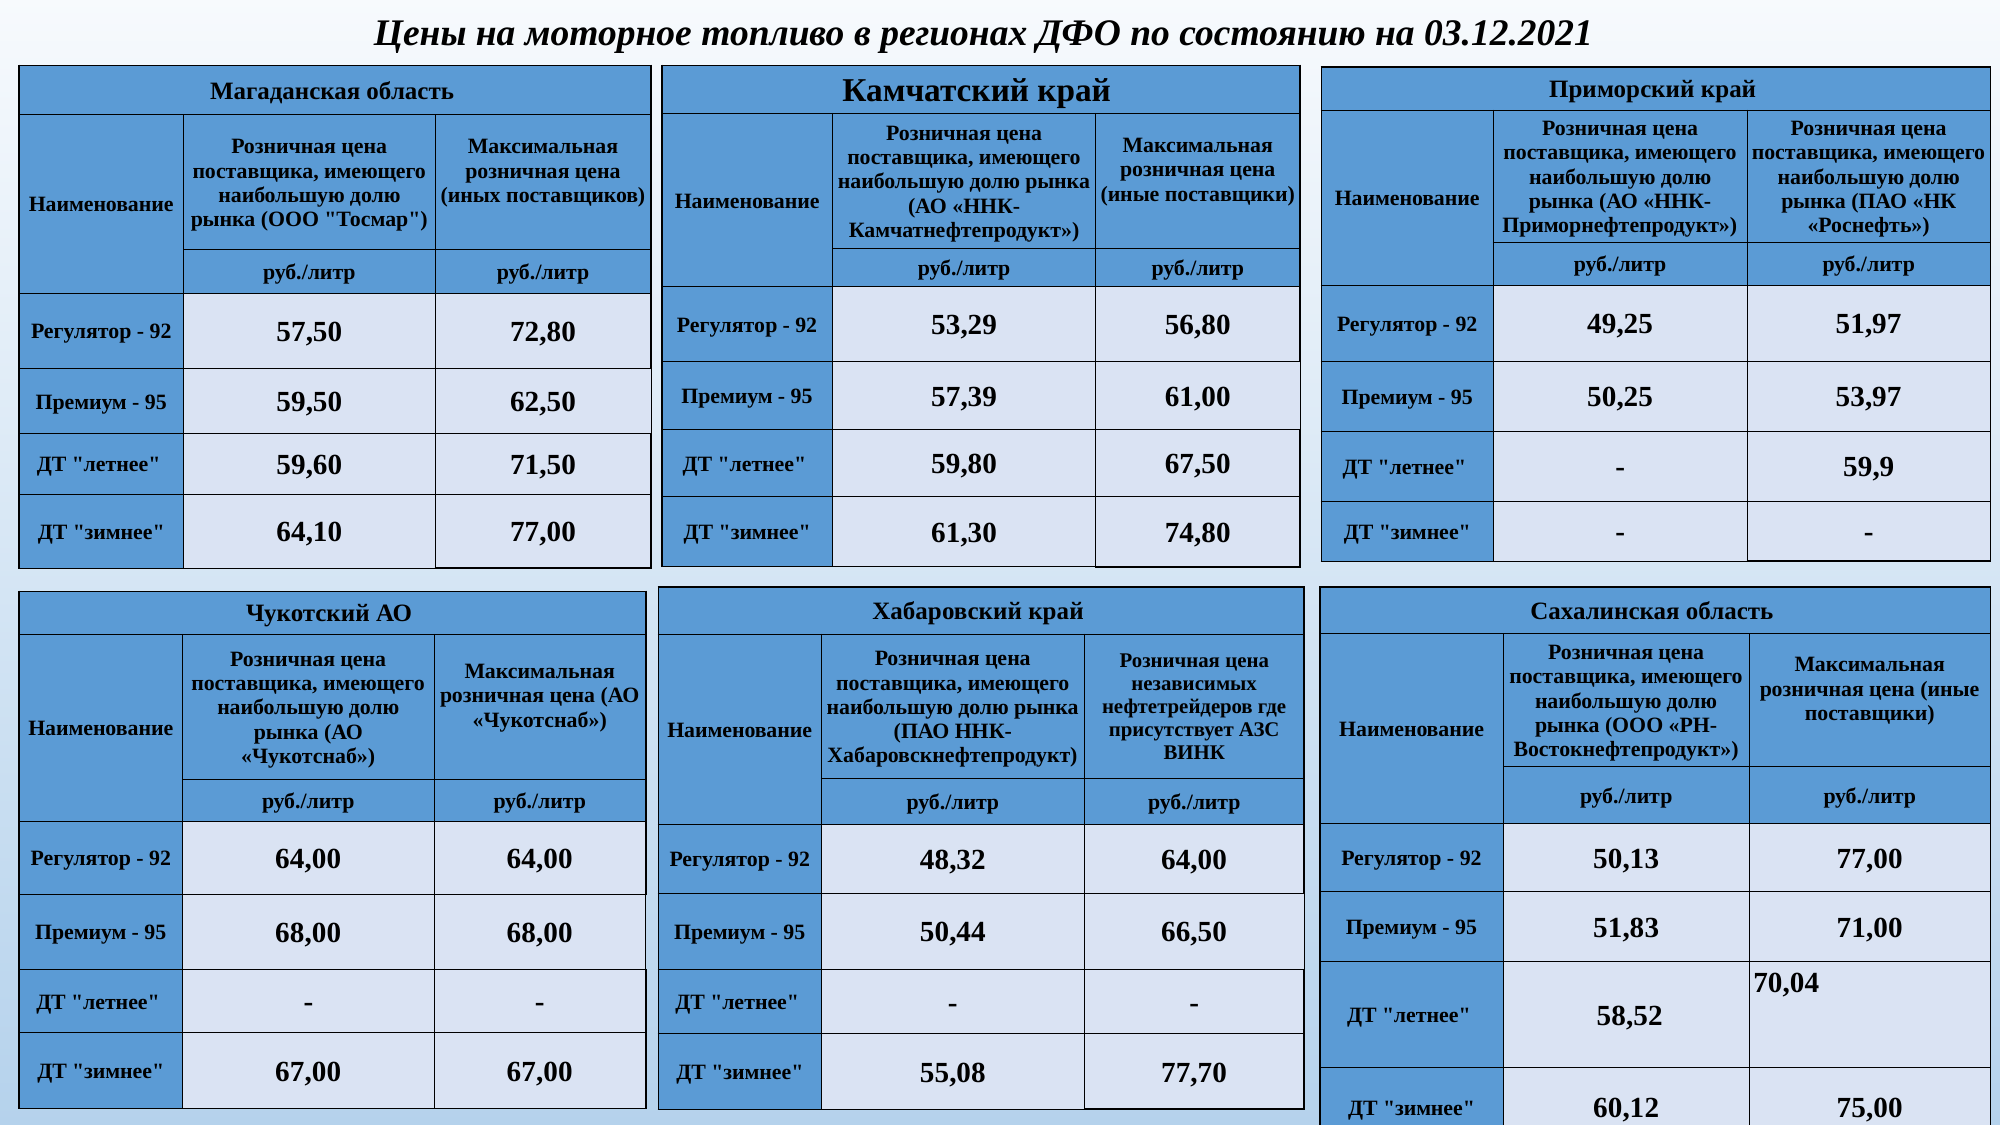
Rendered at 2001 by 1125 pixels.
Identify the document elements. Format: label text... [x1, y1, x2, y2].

table_cell Премиум - 95 [20, 895, 182, 969]
table_cell руб./литр [184, 250, 435, 293]
table_cell 70,04 [1750, 962, 1990, 1067]
table_cell Регулятор - 92 [20, 822, 182, 894]
table_cell 74,80 [1096, 497, 1299, 566]
table_cell 64,00 [183, 822, 434, 894]
table_cell - [1494, 502, 1747, 561]
table_cell Регулятор - 92 [1321, 824, 1503, 891]
table_cell ДТ "зимнее" [20, 1033, 182, 1108]
table_cell 71,00 [1750, 892, 1990, 961]
table_cell - [1494, 432, 1747, 501]
table_cell Розничная цена поставщика, имеющего наибольшую долю рынка (АО «Чукотснаб») [183, 635, 434, 779]
table_cell 58,52 [1504, 962, 1749, 1067]
table_cell ДТ "зимнее" [659, 1034, 821, 1109]
table_cell 53,29 [833, 287, 1095, 361]
table_cell ДТ "зимнее" [1321, 1068, 1503, 1125]
table_cell руб./литр [1750, 767, 1990, 823]
table_cell 64,10 [184, 495, 435, 568]
table_cell 61,30 [833, 497, 1095, 566]
table_cell Регулятор - 92 [659, 825, 821, 893]
table_cell Розничная цена поставщика, имеющего наибольшую долю рынка (ООО "Тосмар") [184, 115, 435, 249]
table_cell 50,13 [1504, 824, 1749, 891]
table_cell ДТ "зимнее" [20, 495, 183, 568]
table_cell Розничная цена поставщика, имеющего наибольшую долю рынка (ПАО «НК «Роснефть») [1748, 111, 1990, 242]
table_cell 75,00 [1750, 1068, 1990, 1125]
table_cell Розничная цена поставщика, имеющего наибольшую долю рынка (ПАО ННК-Хабаровскнефтепродукт) [822, 635, 1084, 778]
table_cell руб./литр [1096, 249, 1299, 286]
table_cell 64,00 [1085, 825, 1303, 893]
table_cell Регулятор - 92 [20, 294, 183, 368]
table_cell ДТ "летнее" [663, 430, 832, 496]
table_cell ДТ "летнее" [659, 970, 821, 1033]
table_cell Розничная цена поставщика, имеющего наибольшую долю рынка (ООО «РН-Востокнефтепродукт») [1504, 634, 1749, 766]
table_cell Наименование [20, 635, 182, 821]
table_cell 67,00 [435, 1033, 645, 1108]
table_cell 53,97 [1748, 362, 1990, 431]
table_cell Премиум - 95 [1322, 362, 1493, 431]
table_cell руб./литр [183, 780, 434, 821]
table_cell Максимальная розничная цена (иные поставщики) [1750, 634, 1990, 766]
table_cell - [1085, 970, 1303, 1033]
table_cell руб./литр [1085, 779, 1303, 824]
table_cell 51,83 [1504, 892, 1749, 961]
table_cell 77,70 [1085, 1034, 1303, 1108]
table_header Камчатский край [663, 66, 1299, 113]
table_cell Максимальная розничная цена (иных поставщиков) [436, 115, 650, 249]
table_cell 62,50 [436, 369, 651, 433]
table_cell Премиум - 95 [663, 362, 832, 429]
table_cell Премиум - 95 [1321, 892, 1503, 961]
table_cell 51,97 [1748, 286, 1990, 361]
table_cell 57,50 [184, 294, 435, 368]
table_cell Наименование [663, 114, 832, 286]
table_cell 77,00 [436, 495, 650, 567]
table_cell 57,39 [833, 362, 1095, 429]
table_cell Максимальная розничная цена (АО «Чукотснаб») [435, 635, 645, 779]
table_cell 71,50 [436, 434, 650, 494]
table_cell Премиум - 95 [20, 369, 183, 433]
table_cell 67,50 [1096, 430, 1299, 496]
table_cell Наименование [1321, 634, 1503, 823]
table_cell Премиум - 95 [659, 894, 821, 969]
table_cell Максимальная розничная цена (иные поставщики) [1096, 114, 1299, 248]
table_cell 50,25 [1494, 362, 1747, 431]
table_cell 72,80 [436, 294, 650, 368]
table_cell руб./литр [1504, 767, 1749, 823]
table_cell ДТ "летнее" [1322, 432, 1493, 501]
table_cell ДТ "летнее" [20, 970, 182, 1032]
table_header Сахалинская область [1321, 588, 1990, 633]
table_cell 59,60 [184, 434, 435, 494]
table_cell 66,50 [1085, 894, 1304, 969]
table_cell - [183, 970, 434, 1032]
table_cell ДТ "зимнее" [1322, 502, 1493, 561]
table_cell Регулятор - 92 [663, 287, 832, 361]
table_cell ДТ "летнее" [1321, 962, 1503, 1067]
table_cell 59,80 [833, 430, 1095, 496]
table_cell 56,80 [1096, 287, 1299, 361]
table_cell Розничная цена независимых нефтетрейдеров где присутствует АЗС ВИНК [1085, 635, 1303, 778]
table_cell ДТ "летнее" [20, 434, 183, 494]
table_header Чукотский АО [20, 592, 645, 634]
table_header Магаданская область [20, 66, 650, 114]
table_cell руб./литр [822, 779, 1084, 824]
table_cell 49,25 [1494, 286, 1747, 361]
table_cell - [1748, 502, 1990, 560]
table_cell 48,32 [822, 825, 1084, 893]
table_cell 68,00 [183, 895, 434, 969]
table_cell 64,00 [435, 822, 645, 894]
text_box Цены на моторное топливо в регионах ДФО по состоянию на 03.12.2021 [177, 0, 1791, 61]
table_cell 59,50 [184, 369, 435, 433]
table_cell 50,44 [822, 894, 1084, 969]
table_cell руб./литр [436, 250, 650, 293]
table_header Приморский край [1322, 68, 1990, 110]
table_cell 67,00 [183, 1033, 434, 1108]
table_cell руб./литр [833, 249, 1095, 286]
table_cell Регулятор - 92 [1322, 286, 1493, 361]
table_cell 55,08 [822, 1034, 1084, 1109]
table_cell 59,9 [1748, 432, 1990, 501]
title [137, 59, 1863, 245]
table_cell Наименование [1322, 111, 1493, 285]
table_cell - [435, 970, 645, 1032]
table_cell 60,12 [1504, 1068, 1749, 1125]
table_cell Розничная цена поставщика, имеющего наибольшую долю рынка (АО «ННК-Приморнефтепродукт») [1494, 111, 1747, 242]
table_cell Наименование [20, 115, 183, 293]
table_cell руб./литр [1748, 243, 1990, 285]
table_cell 61,00 [1096, 362, 1300, 429]
table_cell Наименование [659, 635, 821, 824]
table_cell - [822, 970, 1084, 1033]
table_cell 77,00 [1750, 824, 1990, 891]
table_cell 68,00 [435, 895, 645, 969]
table_cell Розничная цена поставщика, имеющего наибольшую долю рынка (АО «ННК-Камчатнефтепродукт») [833, 114, 1095, 248]
table_cell ДТ "зимнее" [663, 497, 832, 566]
table_cell руб./литр [435, 780, 645, 821]
table_cell руб./литр [1494, 243, 1747, 285]
table_header Хабаровский край [659, 588, 1303, 634]
